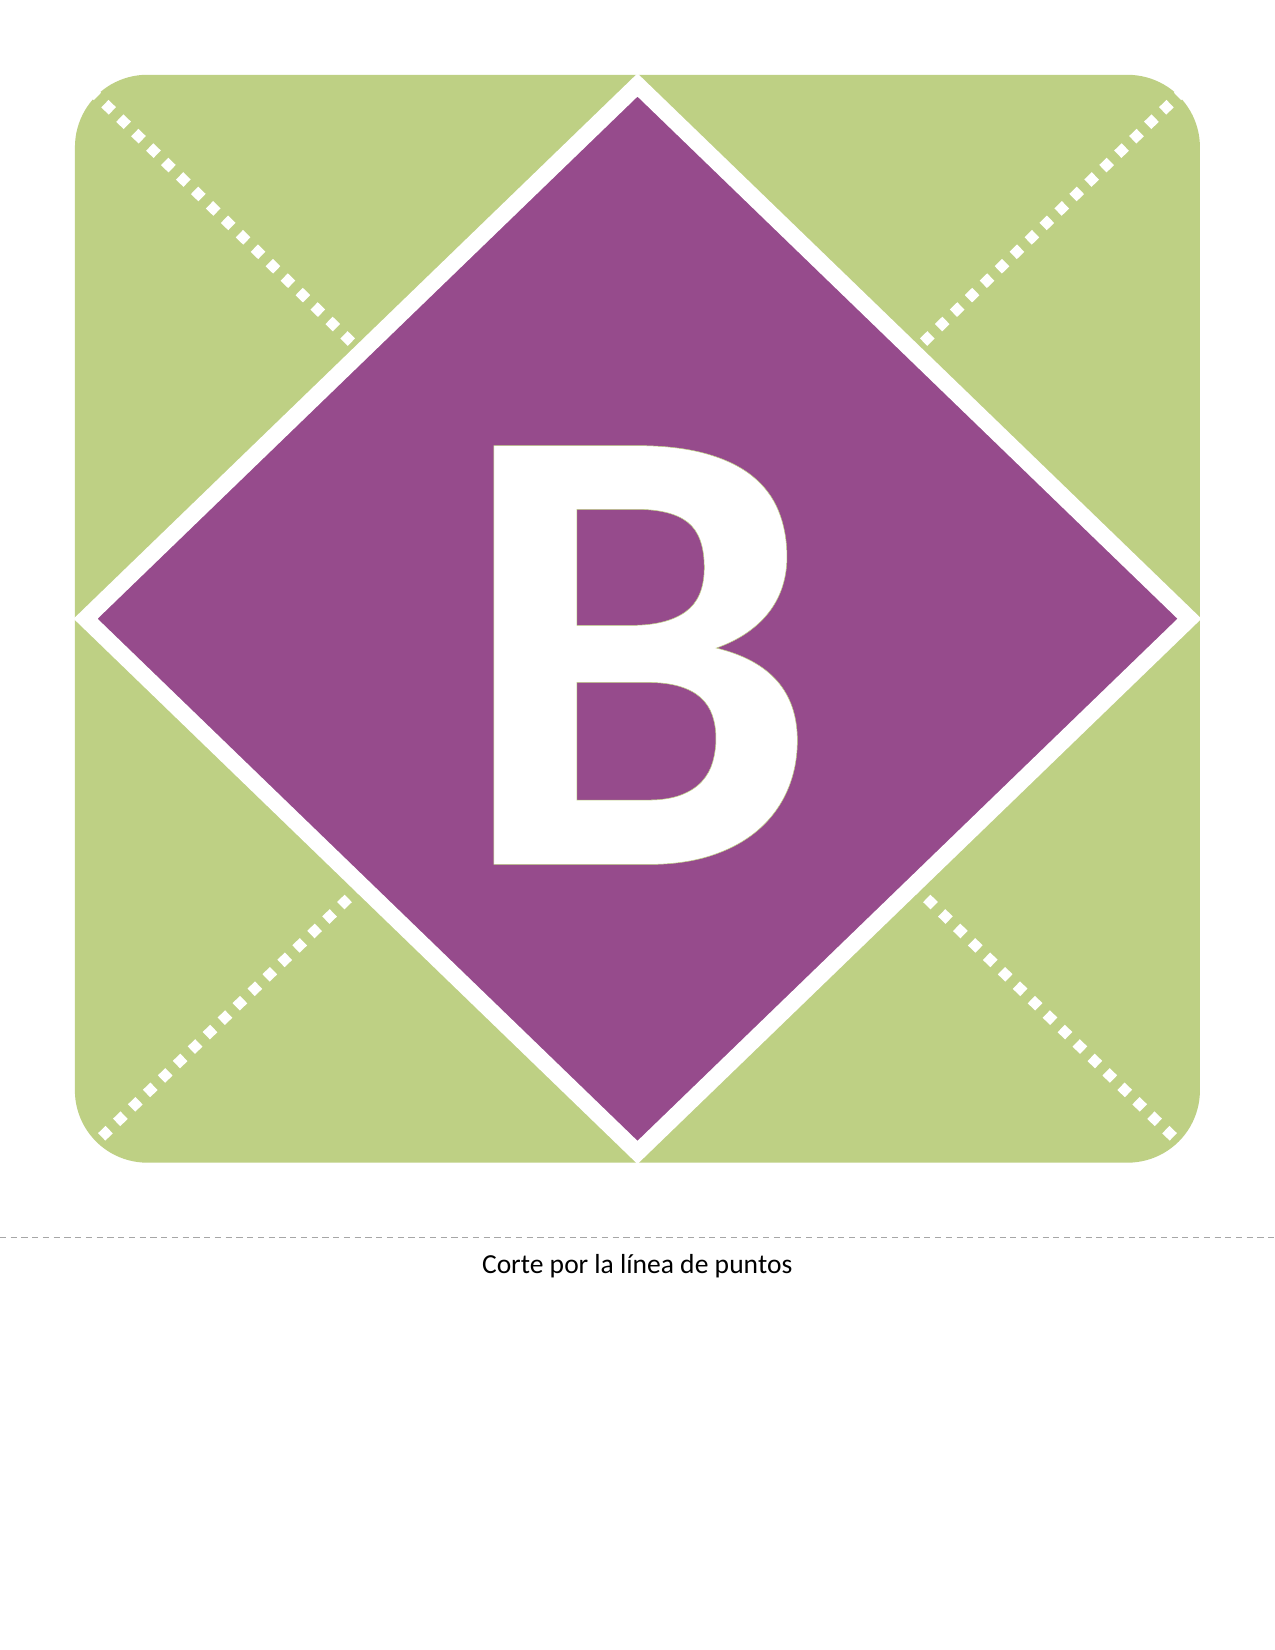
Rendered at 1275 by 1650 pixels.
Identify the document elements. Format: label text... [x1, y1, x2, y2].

title b [159, 150, 1116, 1062]
